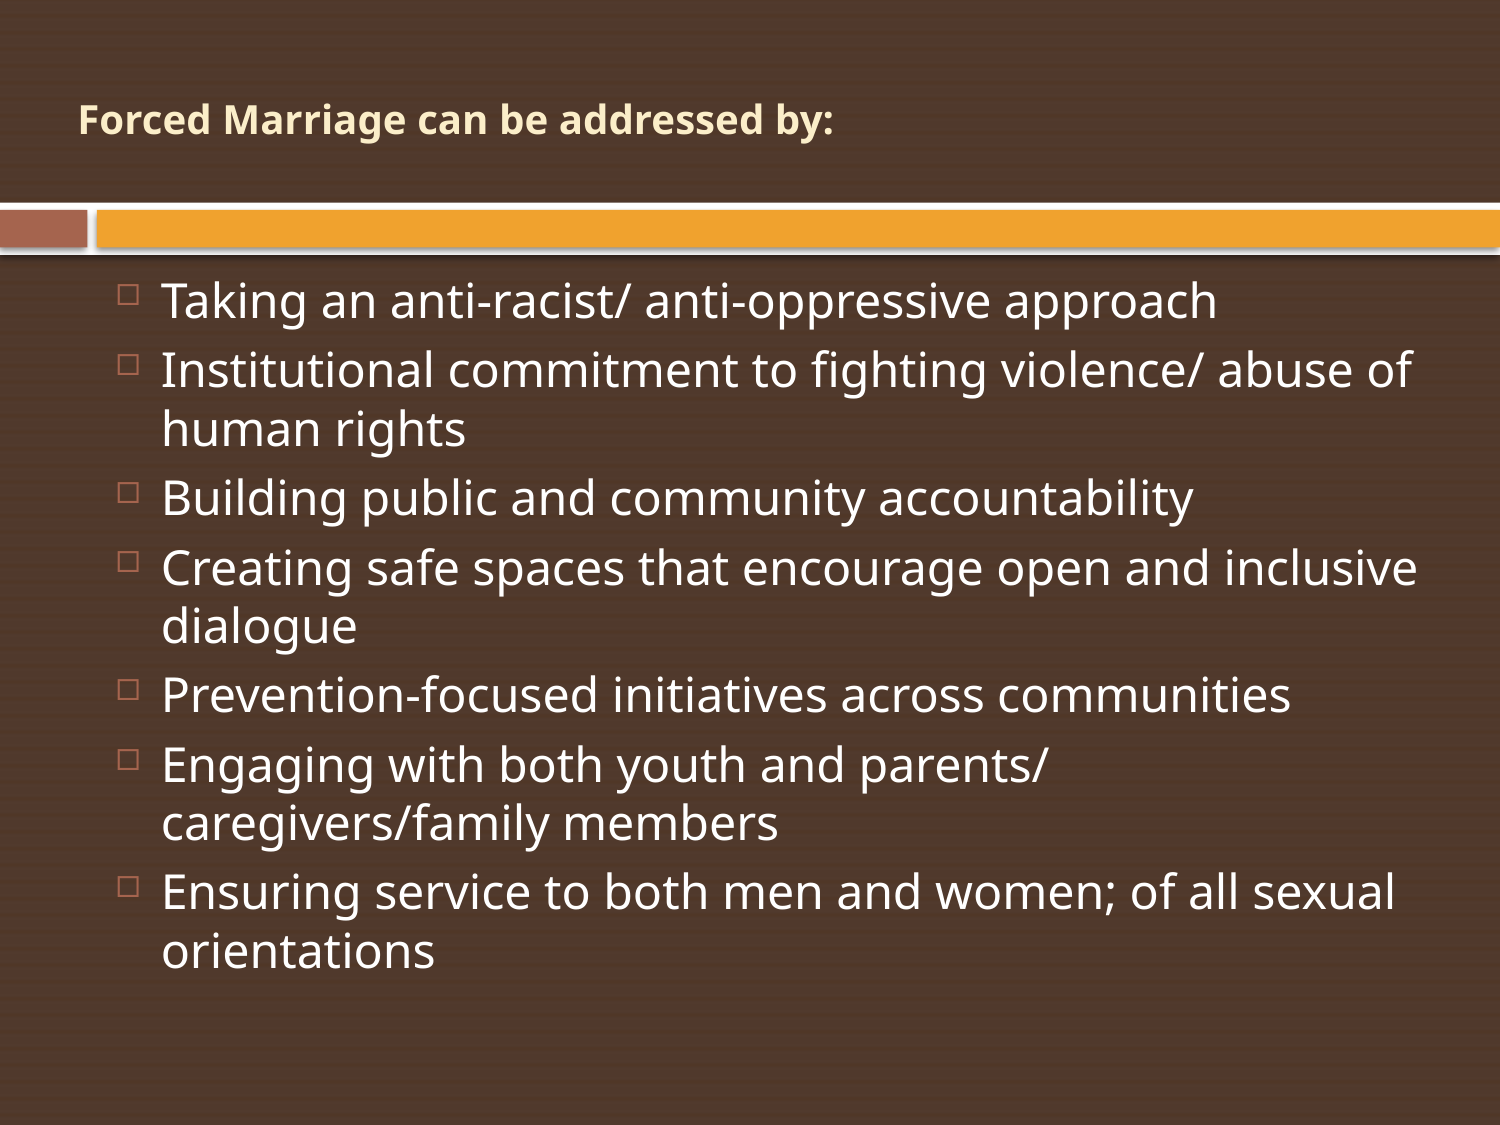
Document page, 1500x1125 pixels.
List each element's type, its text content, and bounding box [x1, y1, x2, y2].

title Forced Marriage can be addressed by: [62, 37, 1439, 201]
list Taking an anti-racist/ anti-oppressive approach Institutional commitment to fighting violence/ abuse of human rights Building public and community accountability Creating safe spaces that encourage open and inclusive dialogue Prevention-focused initiatives across communities Engaging with both youth and parents/ caregivers/family members Ensuring service to both men and women; of all sexual orientations [100, 262, 1439, 1001]
